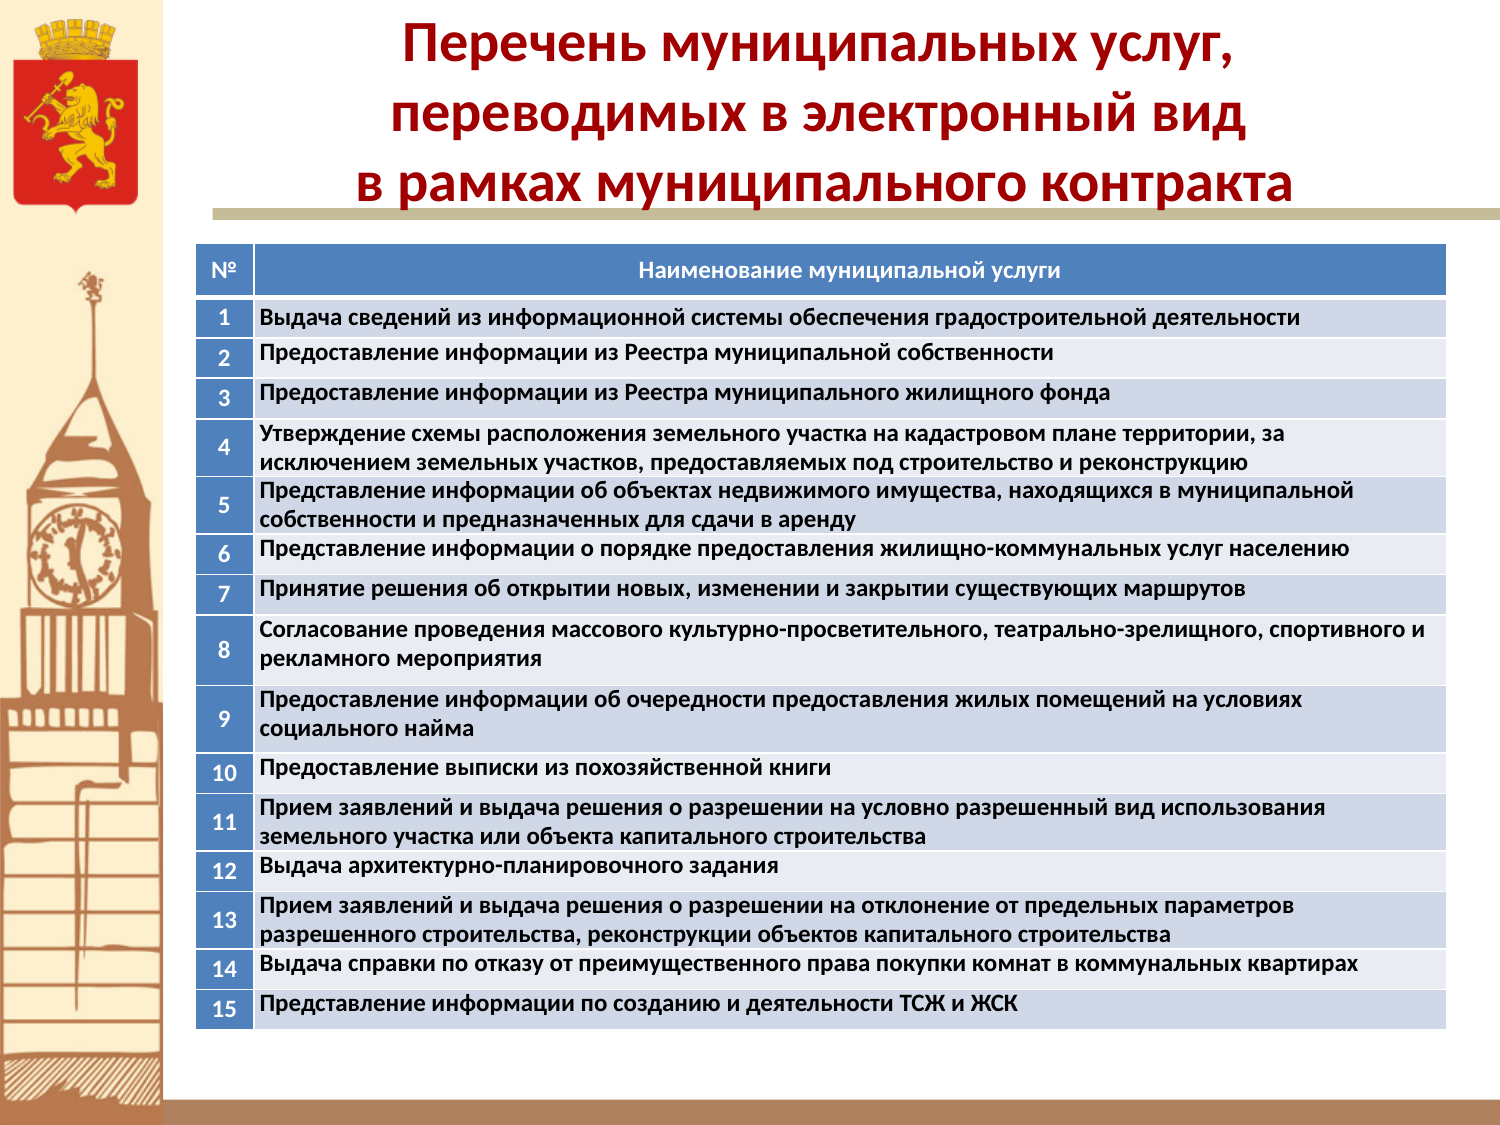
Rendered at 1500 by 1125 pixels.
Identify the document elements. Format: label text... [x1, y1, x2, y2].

table_cell Согласование проведения массового культурно-просветительного, театрально-зрелищного, спортивного и рекламного мероприятия [255, 616, 1446, 685]
table_cell 4 [196, 420, 253, 476]
table_cell 13 [196, 892, 253, 948]
table_cell 11 [196, 794, 253, 850]
table_cell Предоставление информации из Реестра муниципальной собственности [255, 339, 1446, 377]
table_cell 15 [196, 990, 253, 1029]
table_cell 1 [196, 300, 253, 337]
table_cell Выдача сведений из информационной системы обеспечения градостроительной деятельности [255, 300, 1446, 337]
table_cell 14 [196, 950, 253, 989]
table_cell 12 [196, 852, 253, 891]
table_cell Представление информации по созданию и деятельности ТСЖ и ЖСК [255, 990, 1446, 1029]
picture [0, 0, 164, 1125]
table_cell 2 [196, 339, 253, 377]
table_cell Представление информации о порядке предоставления жилищно-коммунальных услуг населению [255, 535, 1446, 574]
table_cell 10 [196, 754, 253, 793]
table_cell 9 [196, 686, 253, 752]
table_cell 5 [196, 477, 253, 533]
table_header № [196, 244, 253, 295]
table_header Наименование муниципальной услуги [255, 244, 1446, 295]
table_cell Представление информации об объектах недвижимого имущества, находящихся в муниципальной собственности и предназначенных для сдачи в аренду [255, 477, 1446, 533]
table_cell Выдача справки по отказу от преимущественного права покупки комнат в коммунальных квартирах [255, 950, 1446, 989]
table_cell 3 [196, 379, 253, 418]
table_cell 8 [196, 616, 253, 685]
table_cell 7 [196, 575, 253, 614]
table_cell Выдача архитектурно-планировочного задания [255, 852, 1446, 891]
table_cell Предоставление информации об очередности предоставления жилых помещений на условиях социального найма [255, 686, 1446, 752]
table_cell Предоставление выписки из похозяйственной книги [255, 754, 1446, 793]
table_cell Прием заявлений и выдача решения о разрешении на условно разрешенный вид использования земельного участка или объекта капитального строительства [255, 794, 1446, 850]
table_cell Принятие решения об открытии новых, изменении и закрытии существующих маршрутов [255, 575, 1446, 614]
title Перечень муниципальных услуг, переводимых в электронный вид в рамках муниципального контракта [173, 14, 1477, 202]
table_cell Утверждение схемы расположения земельного участка на кадастровом плане территории, за исключением земельных участков, предоставляемых под строительство и реконструкцию [255, 420, 1446, 476]
table_cell 6 [196, 535, 253, 574]
table_cell Предоставление информации из Реестра муниципального жилищного фонда [255, 379, 1446, 418]
table_cell Прием заявлений и выдача решения о разрешении на отклонение от предельных параметров разрешенного строительства, реконструкции объектов капитального строительства [255, 892, 1446, 948]
